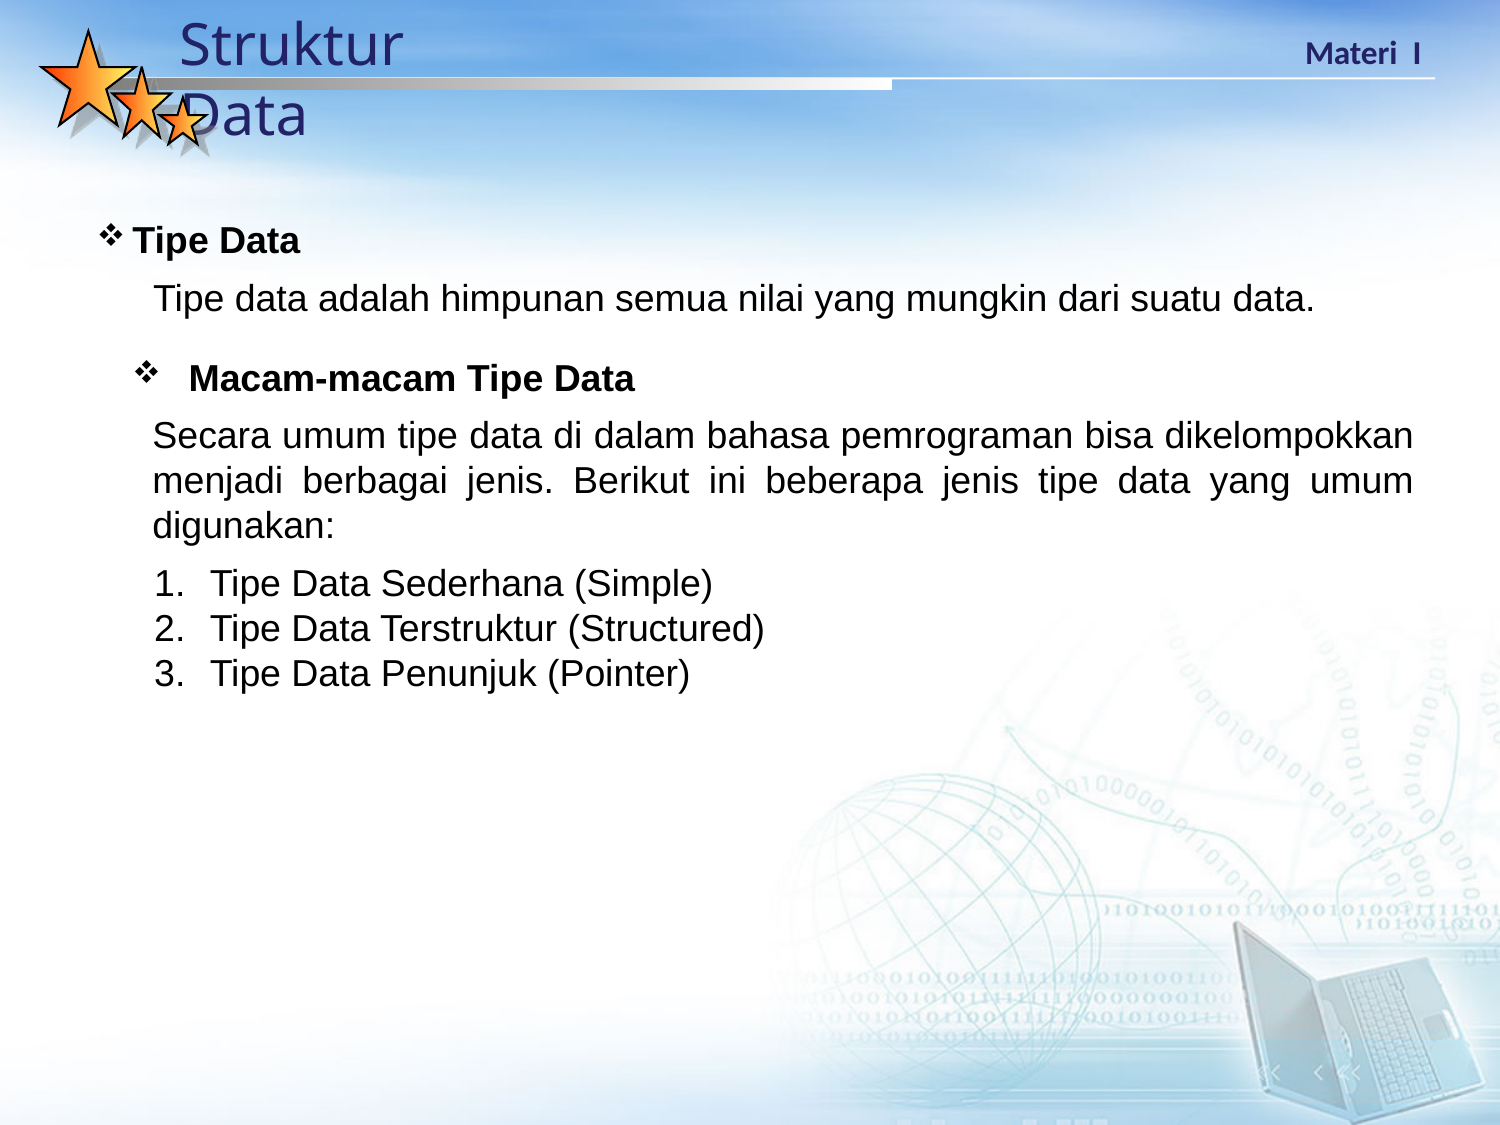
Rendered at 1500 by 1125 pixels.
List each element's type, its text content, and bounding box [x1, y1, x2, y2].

text_box Tipe Data Tipe data adalah himpunan semua nilai yang mungkin dari suatu data. Macam-macam Tipe Data Secara umum tipe data di dalam bahasa pemrograman bisa dikelompokkan menjadi berbagai jenis. Berikut ini beberapa jenis tipe data yang umum digunakan: Tipe Data Sederhana (Simple) Tipe Data Terstruktur (Structured) Tipe Data Penunjuk (Pointer) [82, 163, 1429, 769]
picture [0, 0, 1500, 1125]
